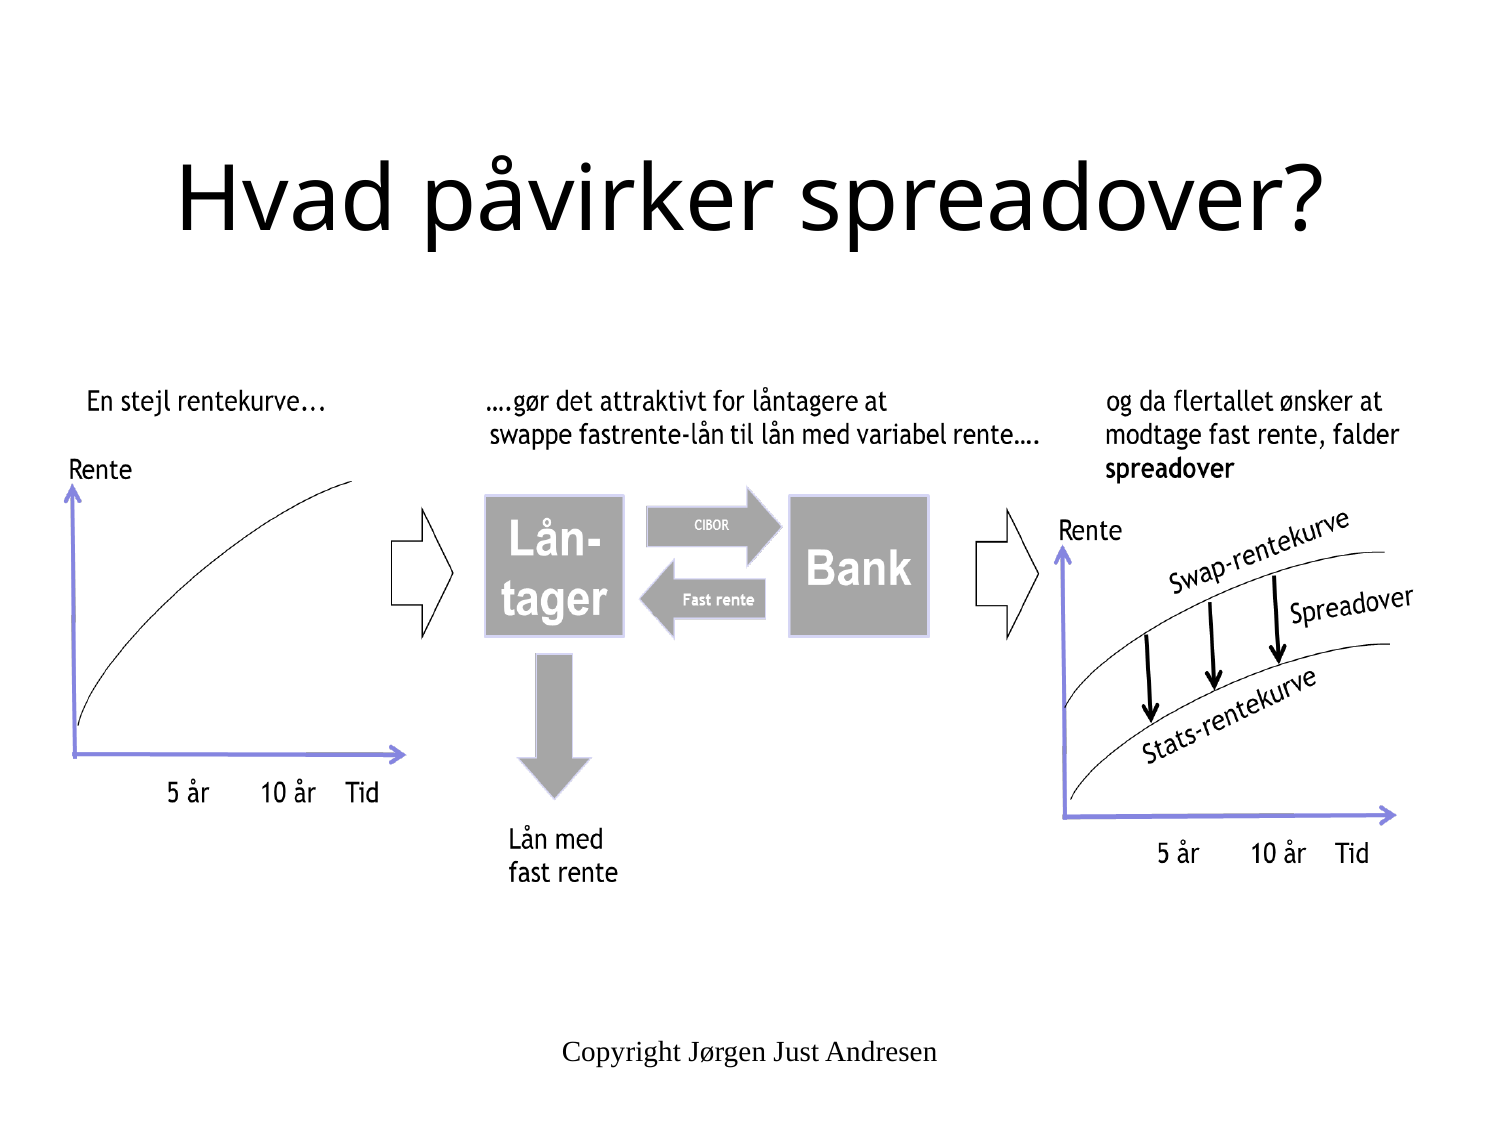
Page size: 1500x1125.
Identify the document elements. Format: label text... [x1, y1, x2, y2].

footer Copyright Jørgen Just Andresen [512, 1024, 988, 1101]
picture [52, 373, 1471, 906]
title Hvad påvirker spreadover? [112, 99, 1388, 288]
